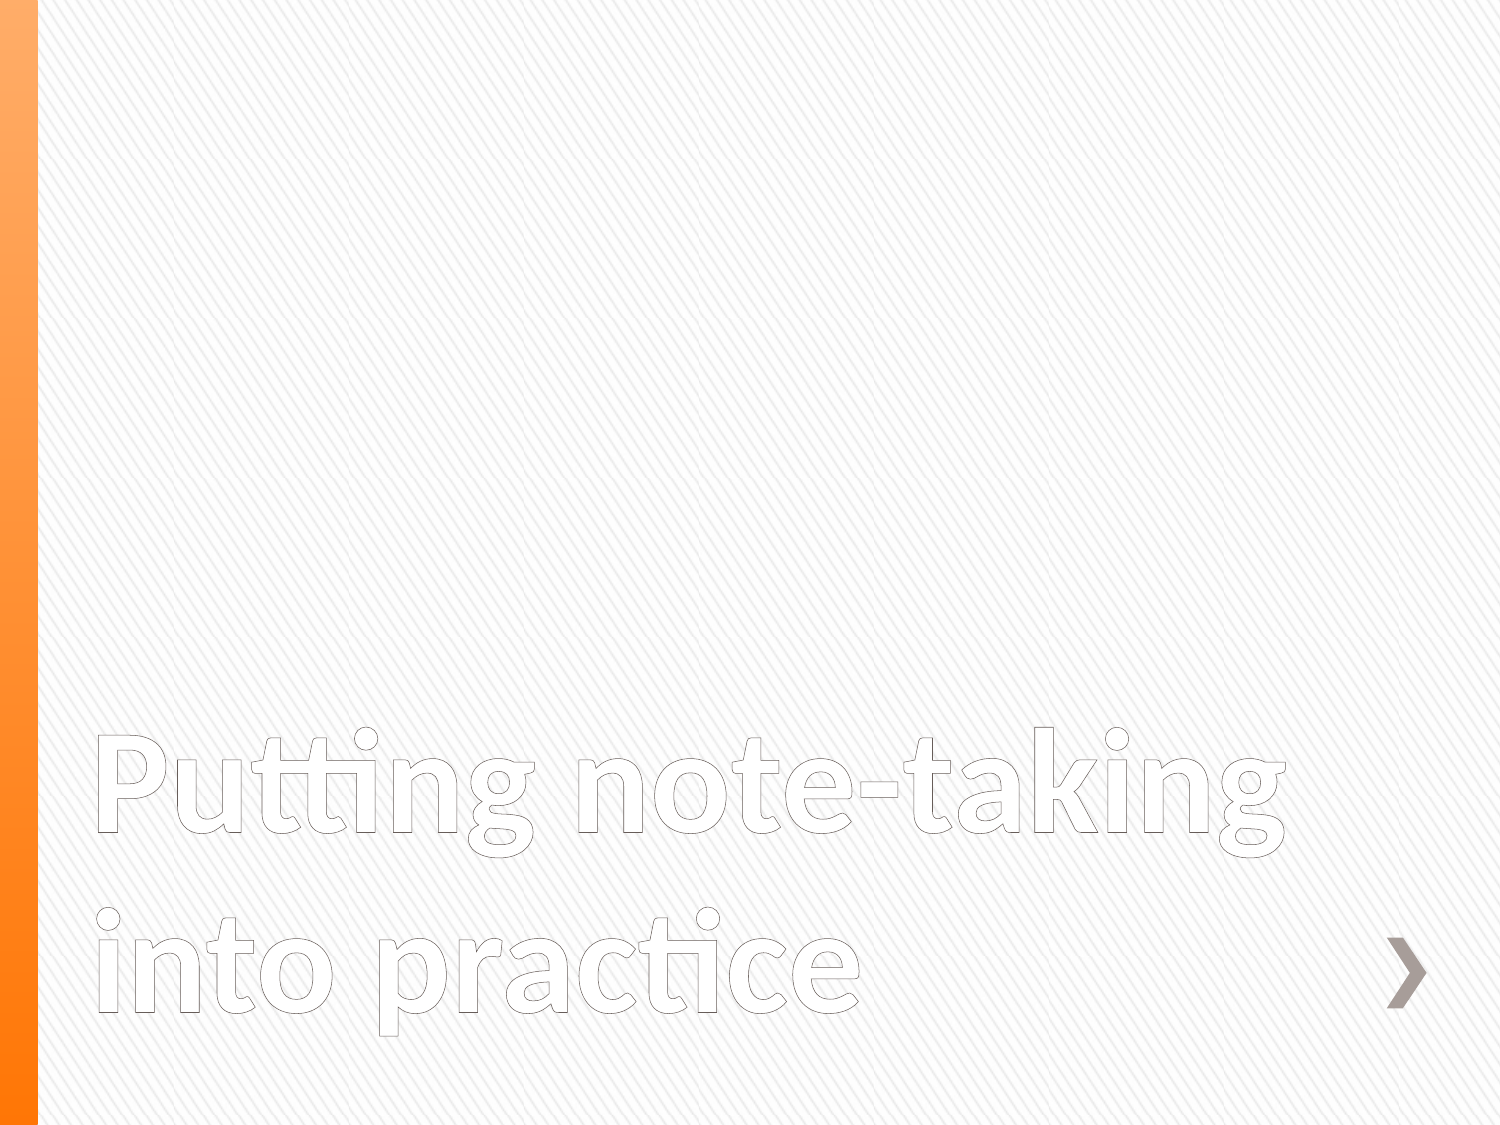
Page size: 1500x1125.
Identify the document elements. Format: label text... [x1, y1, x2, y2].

title Putting note-taking into practice [75, 862, 1388, 1050]
